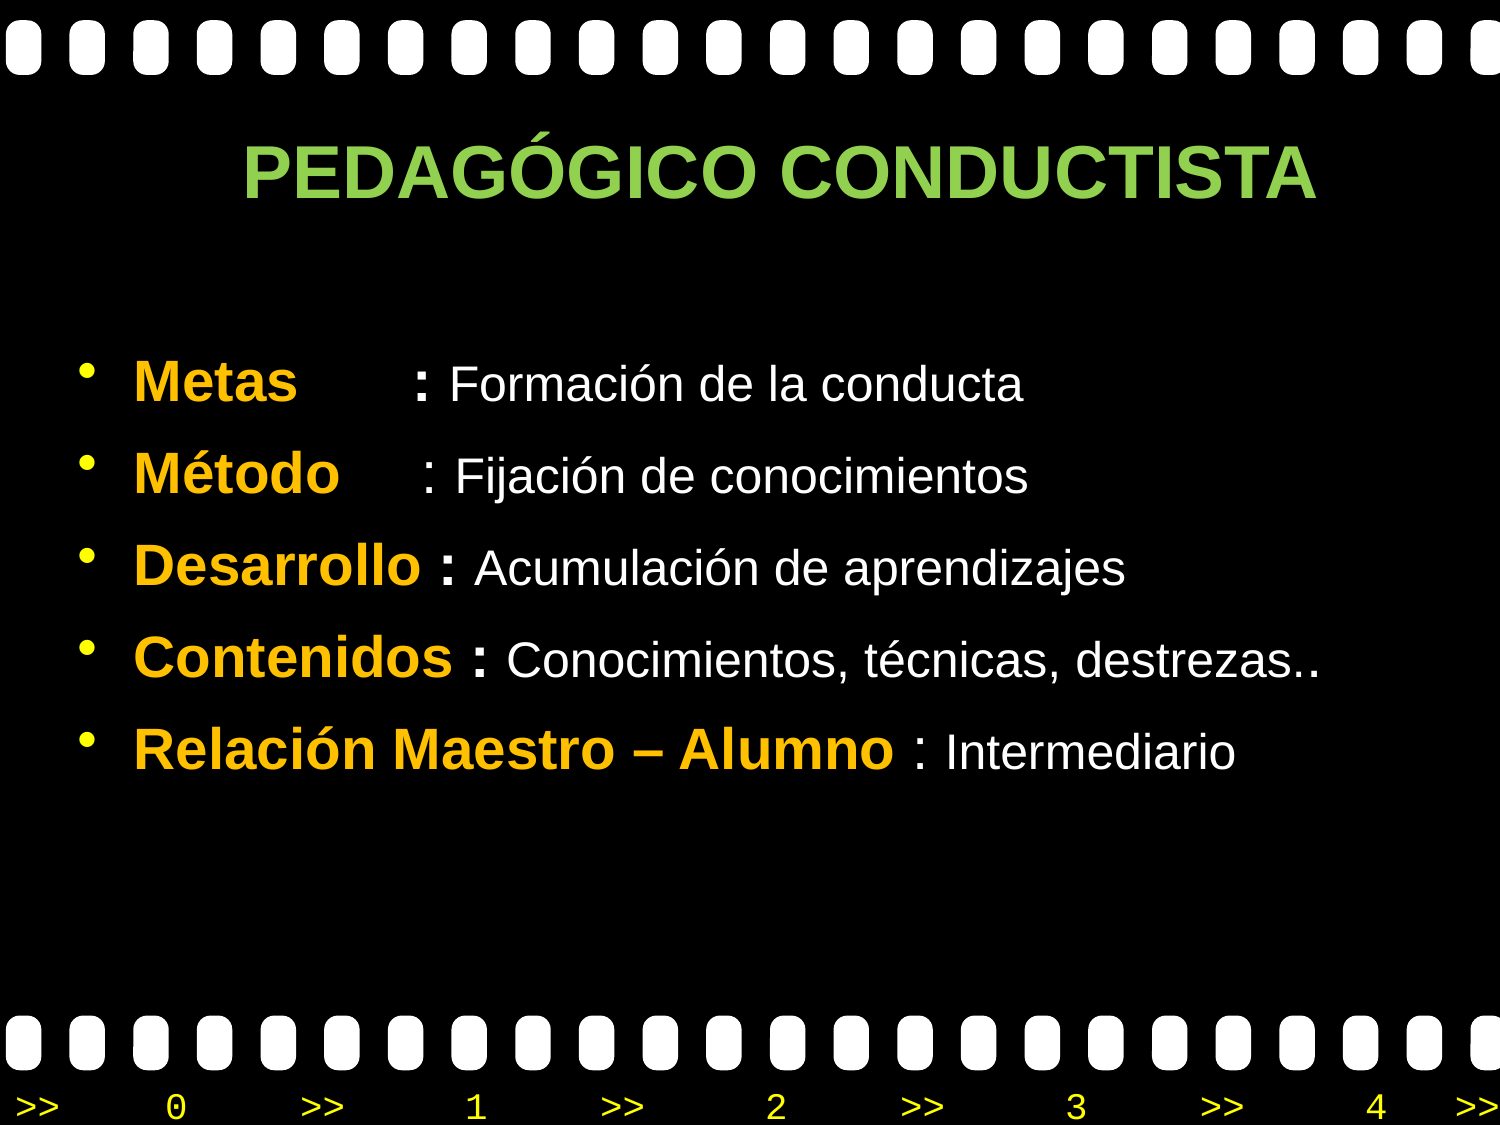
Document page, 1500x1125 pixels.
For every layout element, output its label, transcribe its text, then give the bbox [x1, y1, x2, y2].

list Metas : Formación de la conducta Método : Fijación de conocimientos Desarrollo : Acumulación de aprendizajes Contenidos : Conocimientos, técnicas, destrezas.. Relación Maestro – Alumno : Intermediario [62, 324, 1500, 1001]
title PEDAGÓGICO CONDUCTISTA [162, 99, 1401, 238]
